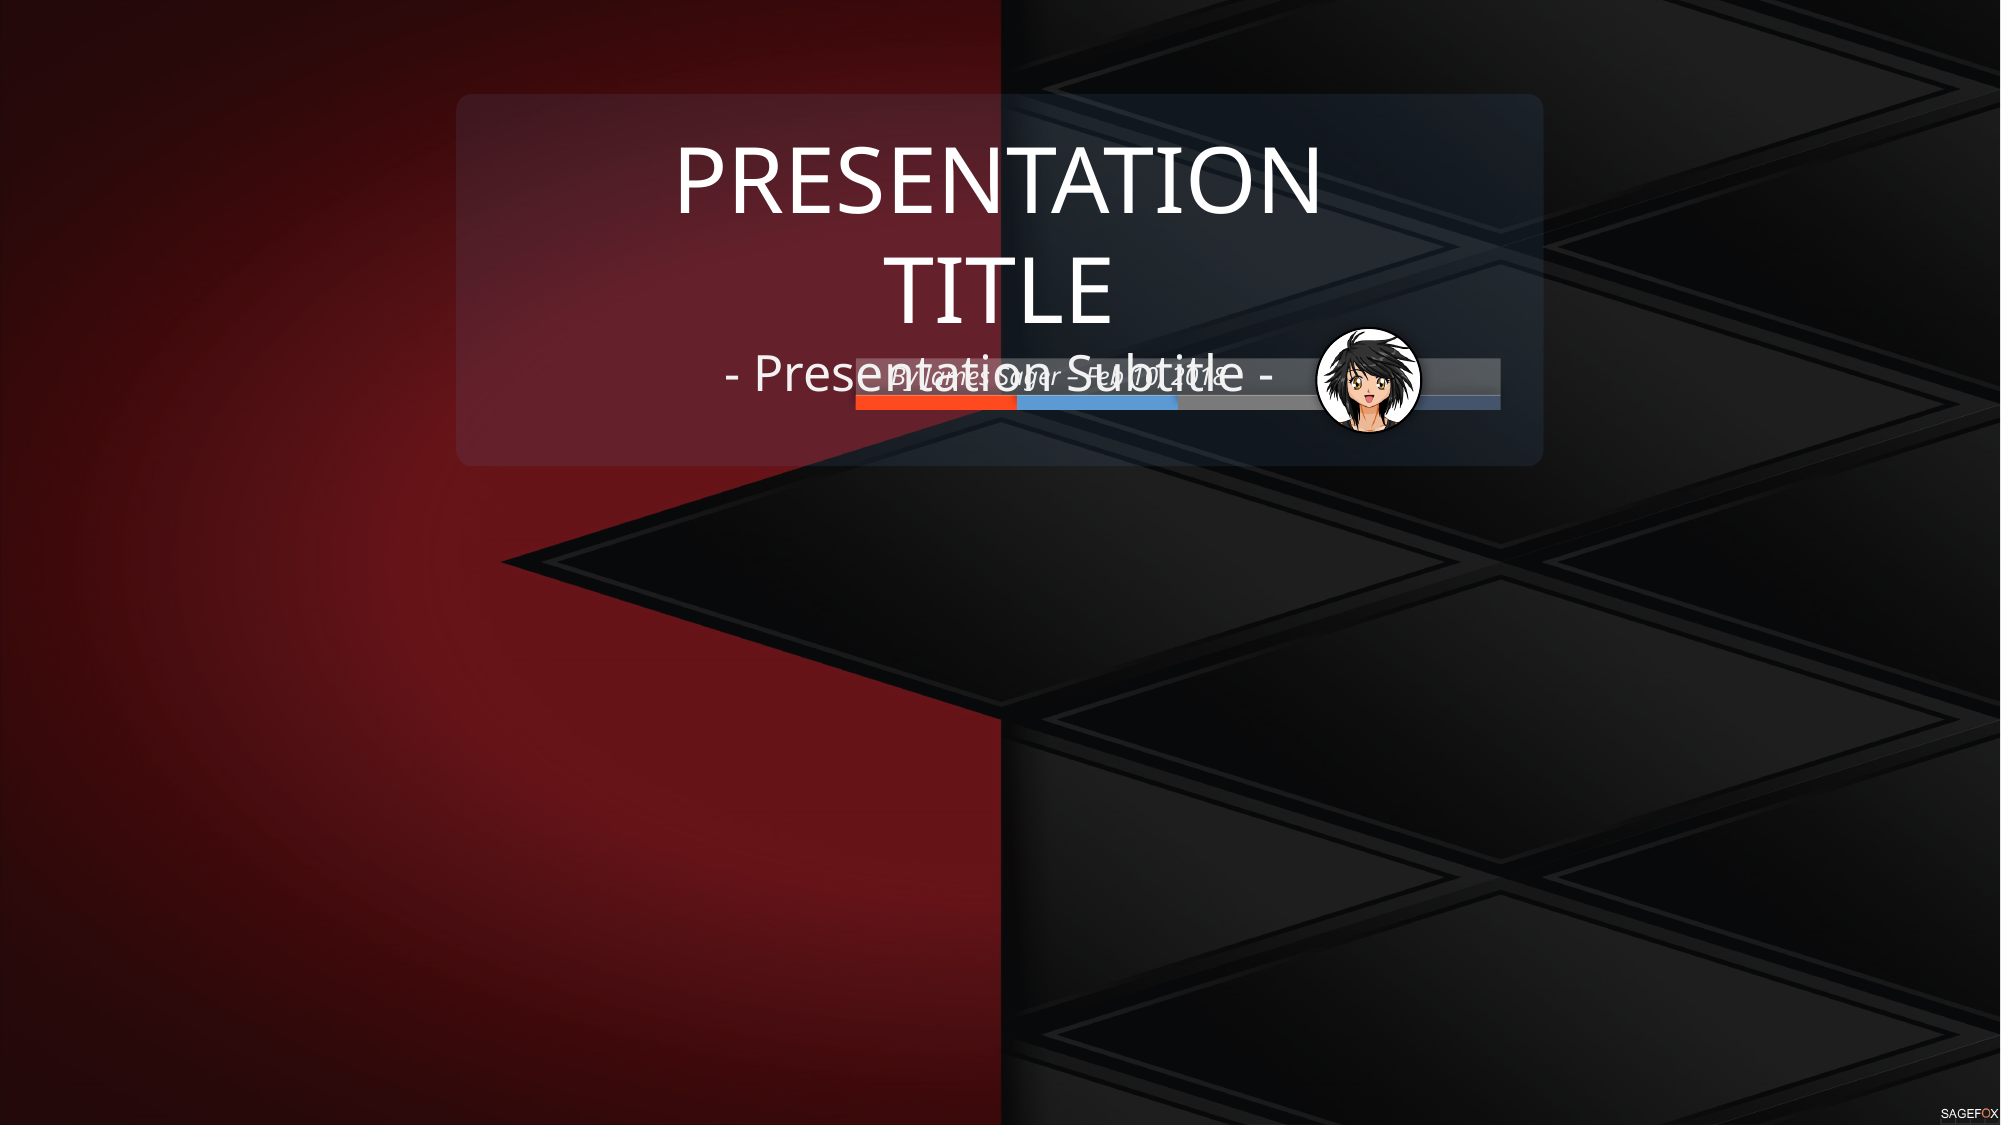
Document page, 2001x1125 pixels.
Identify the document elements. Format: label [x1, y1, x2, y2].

text_box [456, 93, 1544, 467]
picture [0, 0, 2001, 1125]
